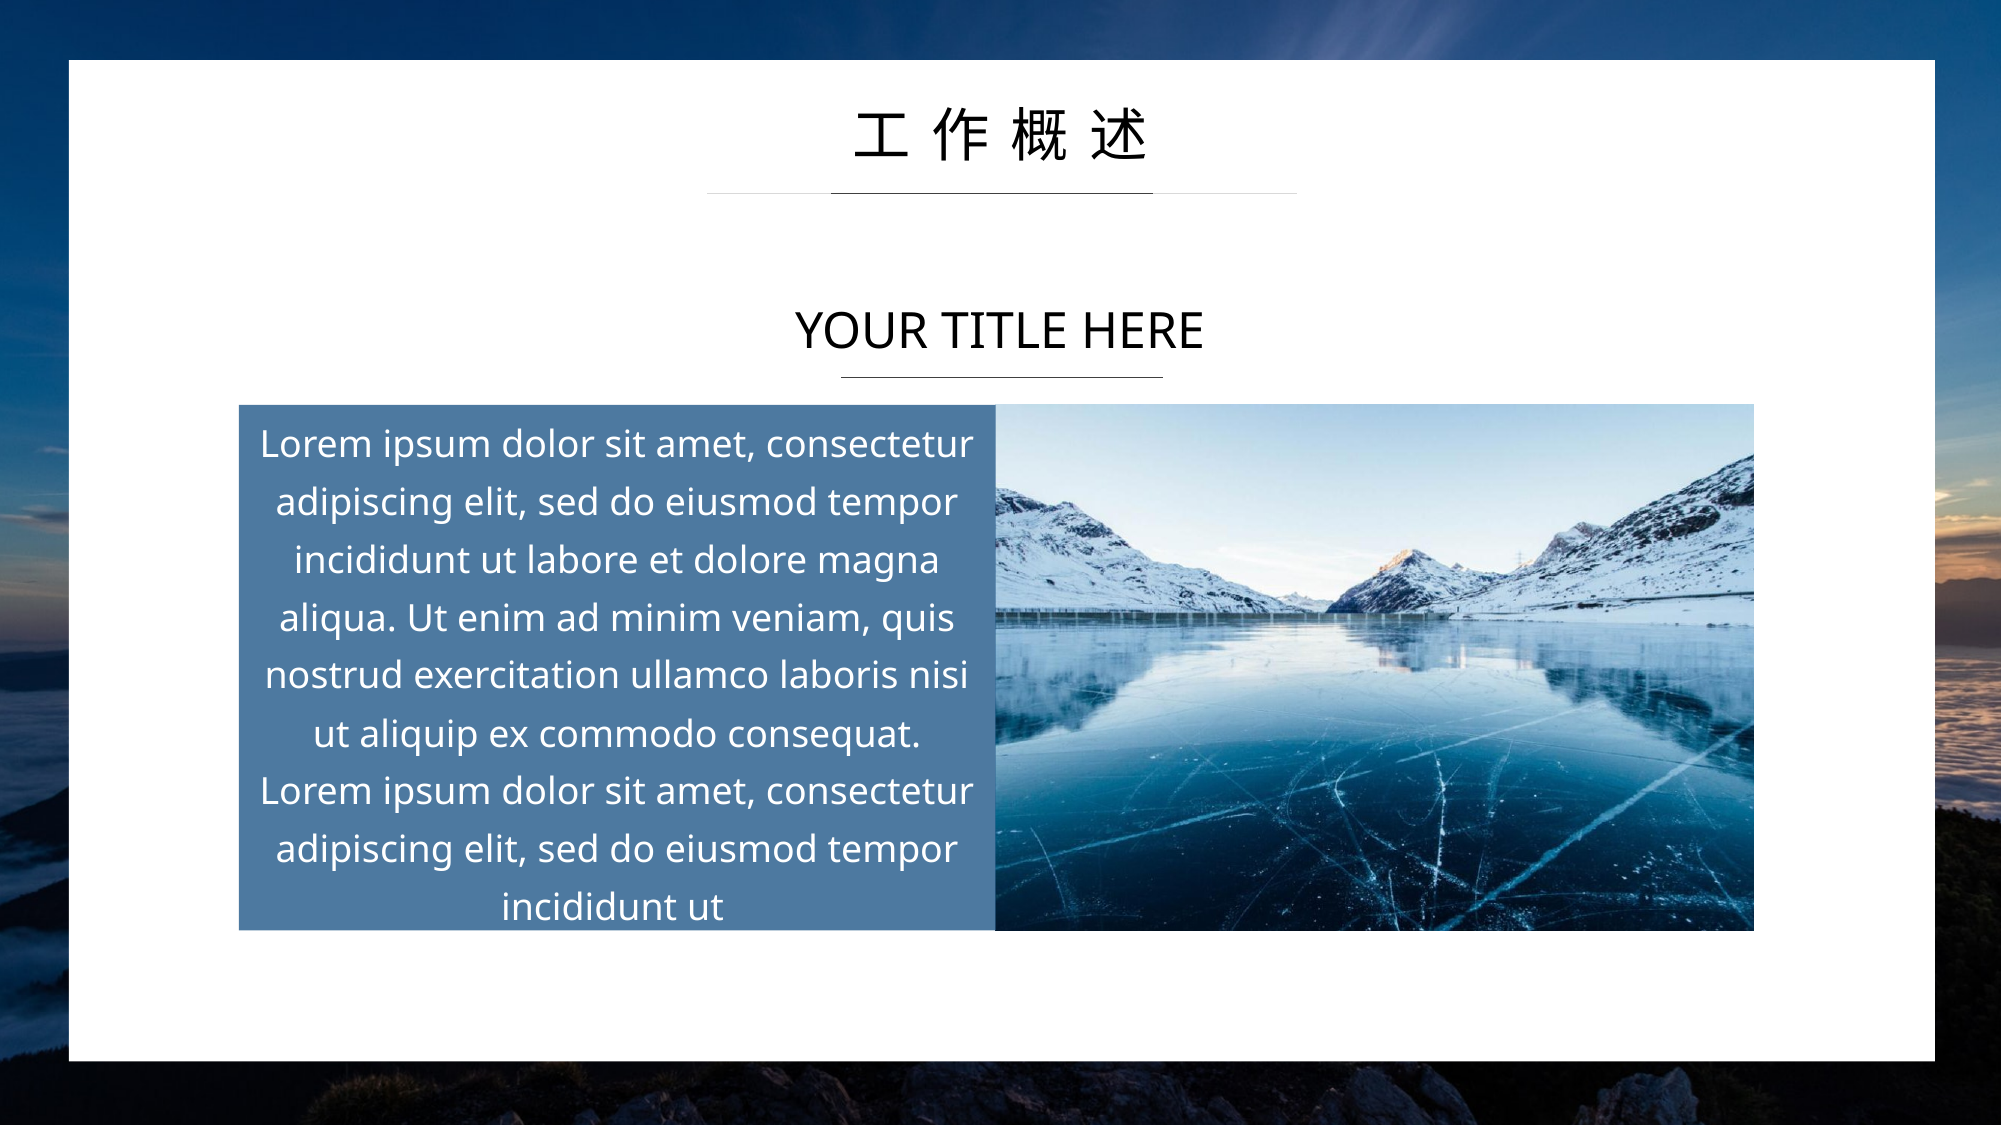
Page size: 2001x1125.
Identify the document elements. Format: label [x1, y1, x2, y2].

picture [0, 0, 2001, 1125]
text_box [238, 290, 1754, 931]
text_box [707, 90, 1297, 194]
